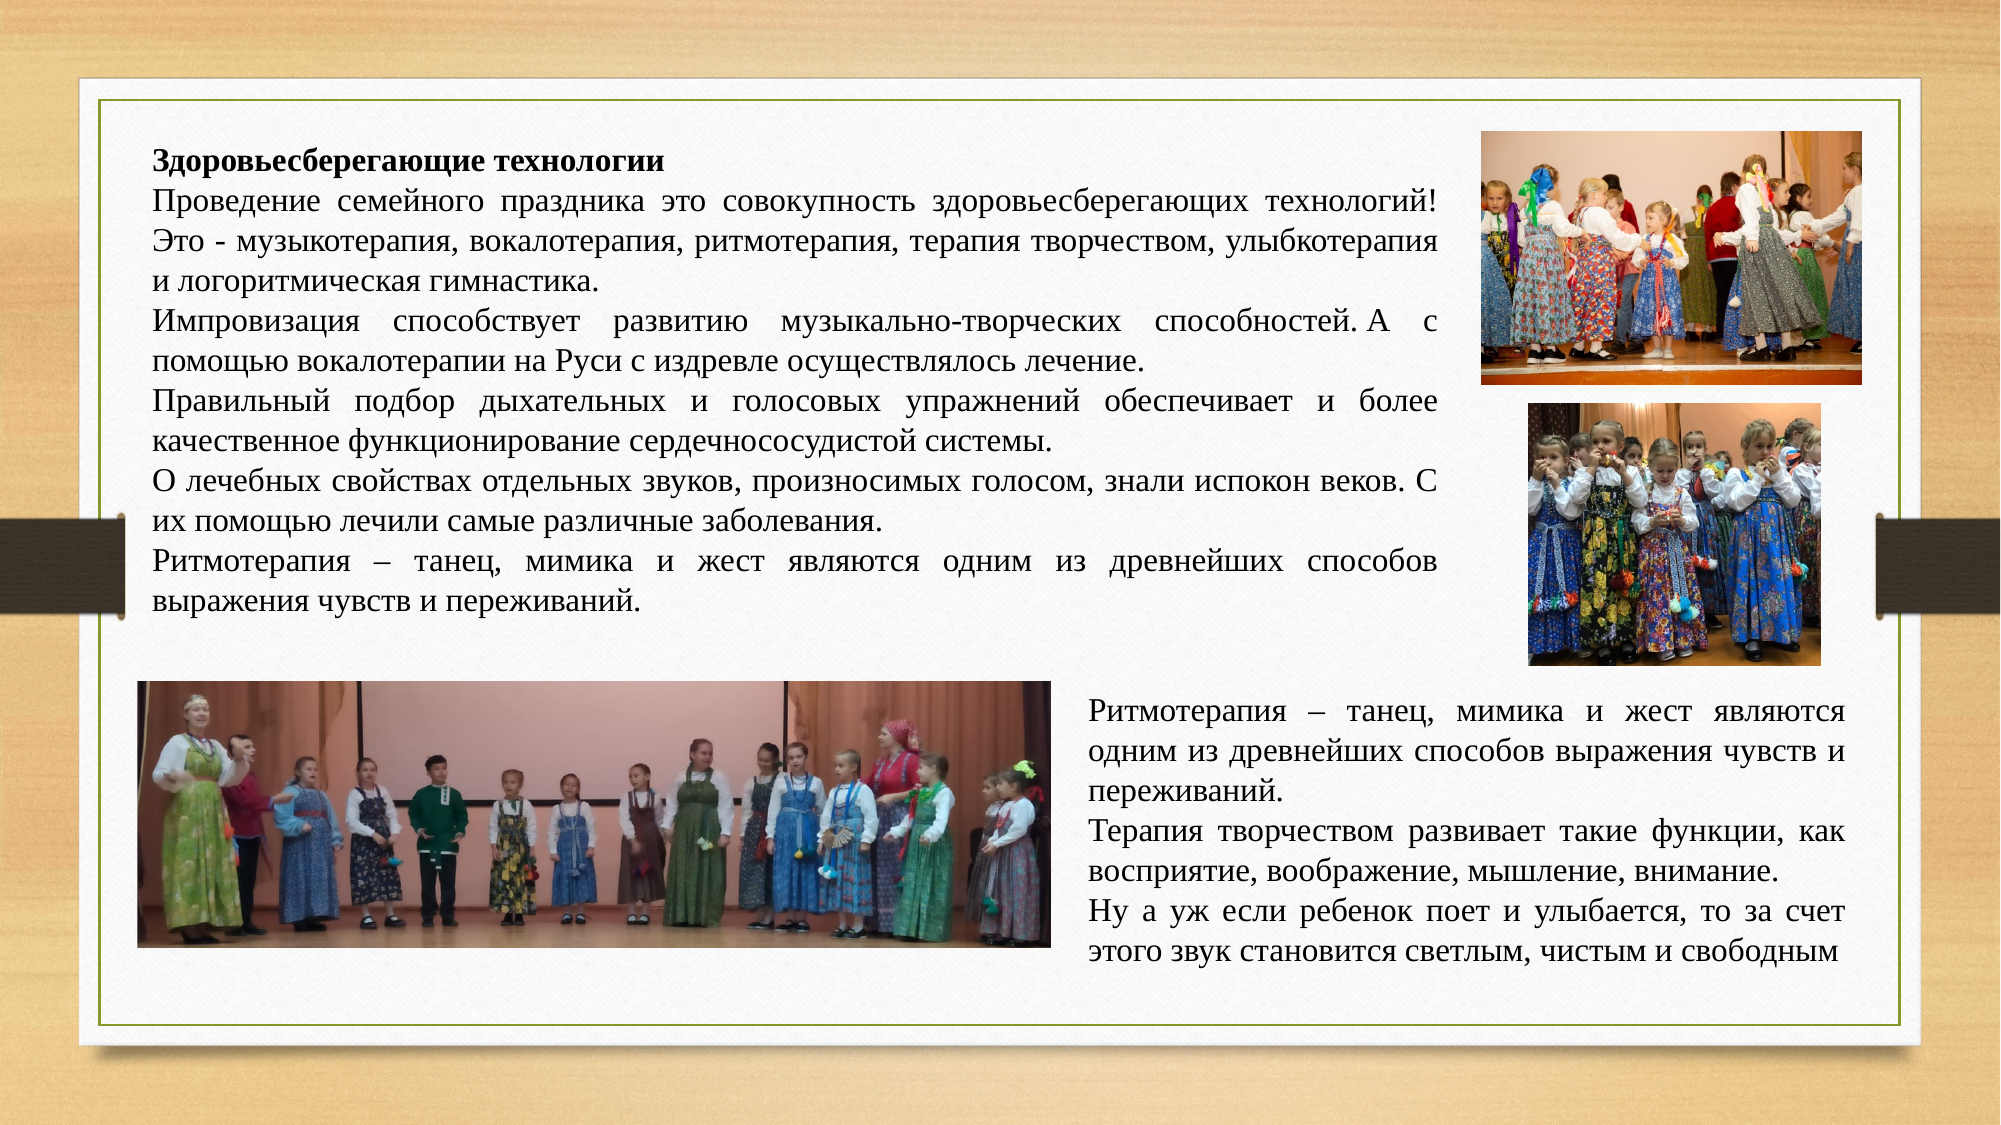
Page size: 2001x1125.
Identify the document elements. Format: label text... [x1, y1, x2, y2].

text_box Здоровьесберегающие технологии Проведение семейного праздника это совокупность здоровьесберегающих технологий! Это - музыкотерапия, вокалотерапия, ритмотерапия, терапия творчеством, улыбкотерапия и логоритмическая гимнастика. Импровизация способствует развитию музыкально-творческих способностей. А с помощью вокалотерапии на Руси с издревле осуществлялось лечение. Правильный подбор дыхательных и голосовых упражнений обеспечивает и более качественное функционирование сердечнососудистой системы. О лечебных свойствах отдельных звуков, произносимых голосом, знали испокон веков. С их помощью лечили самые различные заболевания. Ритмотерапия – танец, мимика и жест являются одним из древнейших способов выражения чувств и переживаний. [137, 131, 1455, 626]
text_box Ритмотерапия – танец, мимика и жест являются одним из древнейших способов выражения чувств и переживаний. Терапия творчеством развивает такие функции, как восприятие, воображение, мышление, внимание. Ну а уж если ребенок поет и улыбается, то за счет этого звук становится светлым, чистым и свободным [1073, 681, 1862, 976]
picture [0, 0, 2001, 1125]
